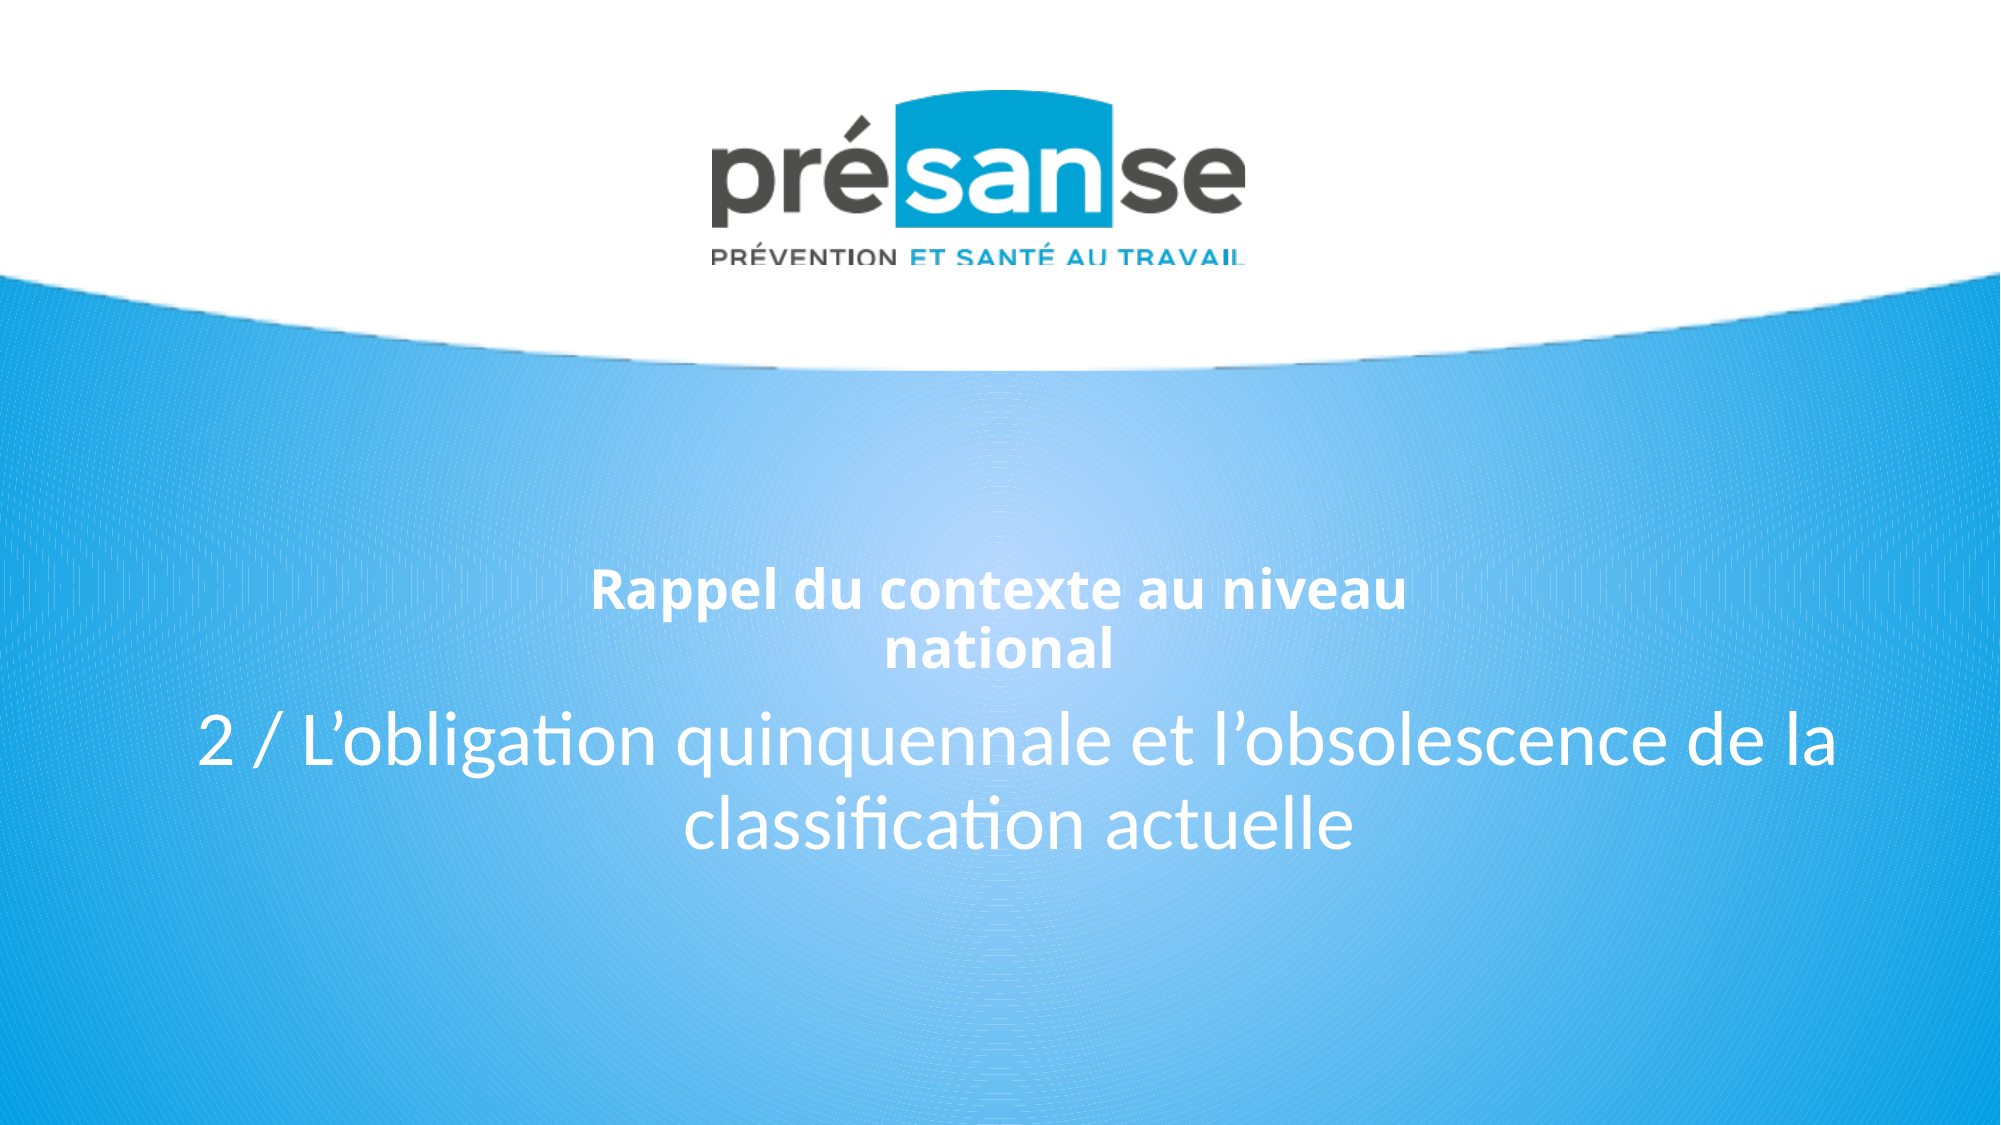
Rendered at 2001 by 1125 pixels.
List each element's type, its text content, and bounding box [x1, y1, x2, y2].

list Rappel du contexte au niveau national [495, 553, 1505, 691]
list 2 / L’obligation quinquennale et l’obsolescence de la classification actuelle [110, 690, 1929, 899]
